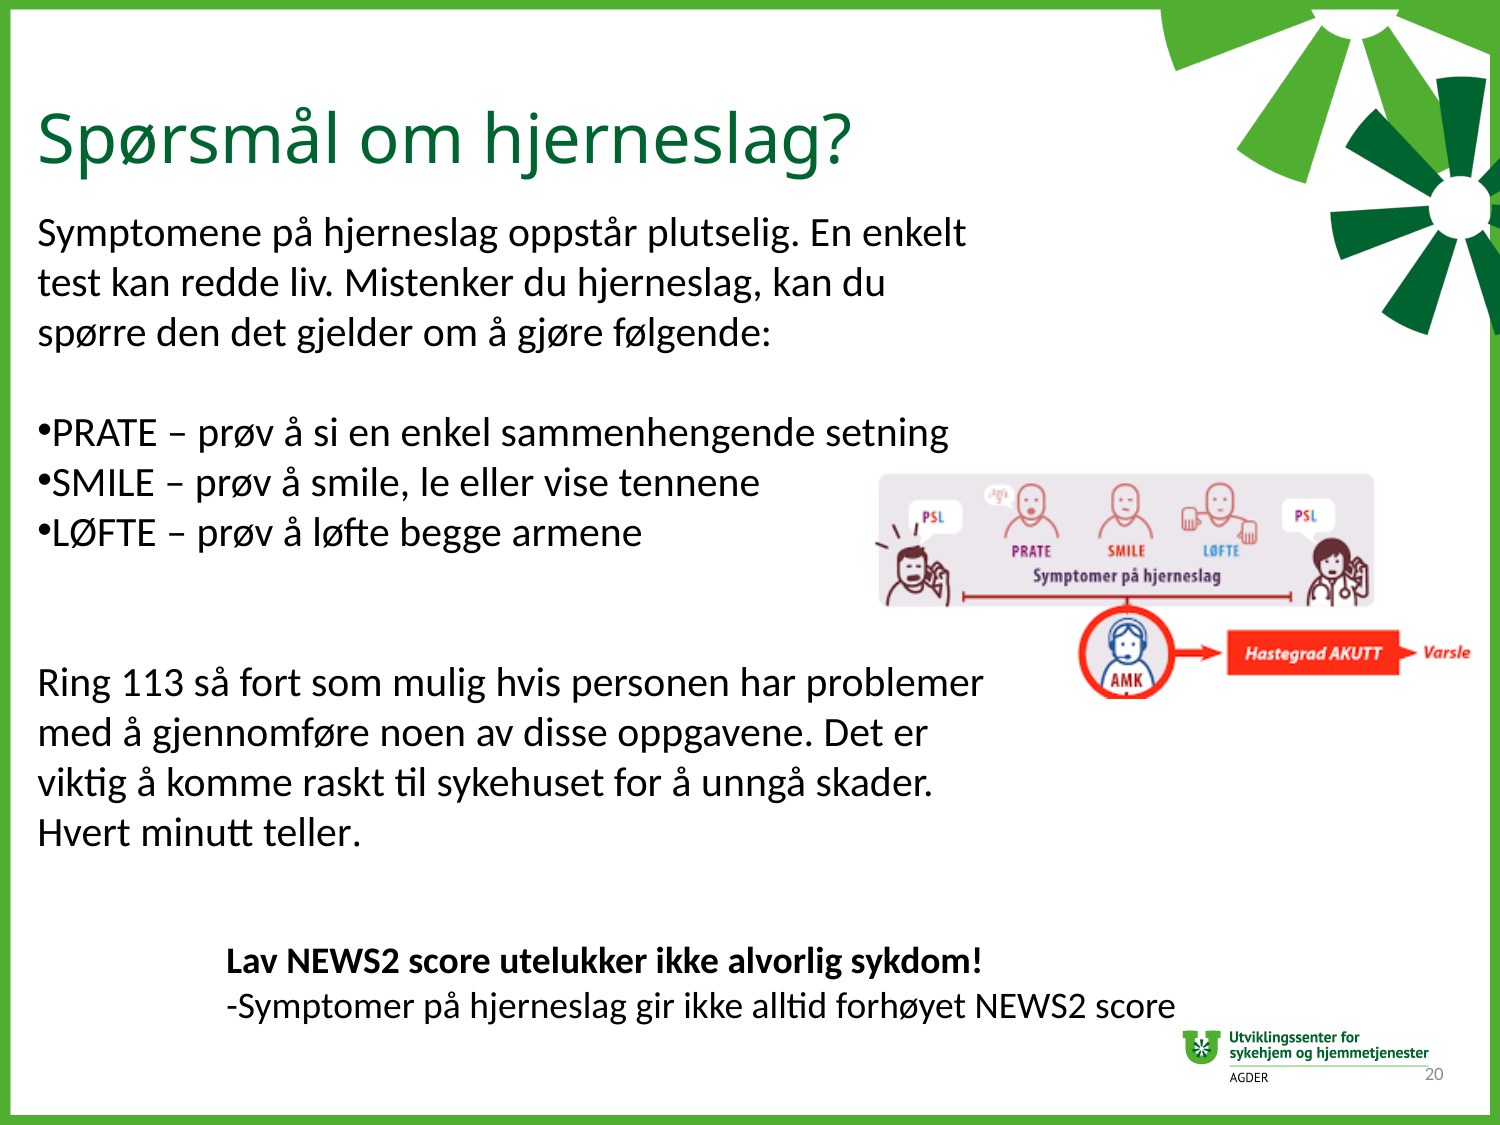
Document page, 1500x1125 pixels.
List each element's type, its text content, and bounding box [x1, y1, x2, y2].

picture [0, 0, 1500, 1125]
slide_number 20 [1396, 1042, 1459, 1103]
text_box Symptomene på hjerneslag oppstår plutselig. En enkelt test kan redde liv. Mistenker du hjerneslag, kan du spørre den det gjelder om å gjøre følgende: PRATE – prøv å si en enkel sammenhengende setning SMILE – prøv å smile, le eller vise tennene LØFTE – prøv å løfte begge armene Ring 113 så fort som mulig hvis personen har problemer med å gjennomføre noen av disse oppgavene. Det er viktig å komme raskt til sykehuset for å unngå skader. Hvert minutt teller. [22, 197, 1004, 862]
text_box Lav NEWS2 score utelukker ikke alvorlig sykdom! -Symptomer på hjerneslag gir ikke alltid forhøyet NEWS2 score [211, 928, 1193, 1034]
title Spørsmål om hjerneslag? [22, 33, 1317, 251]
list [864, 467, 1473, 699]
